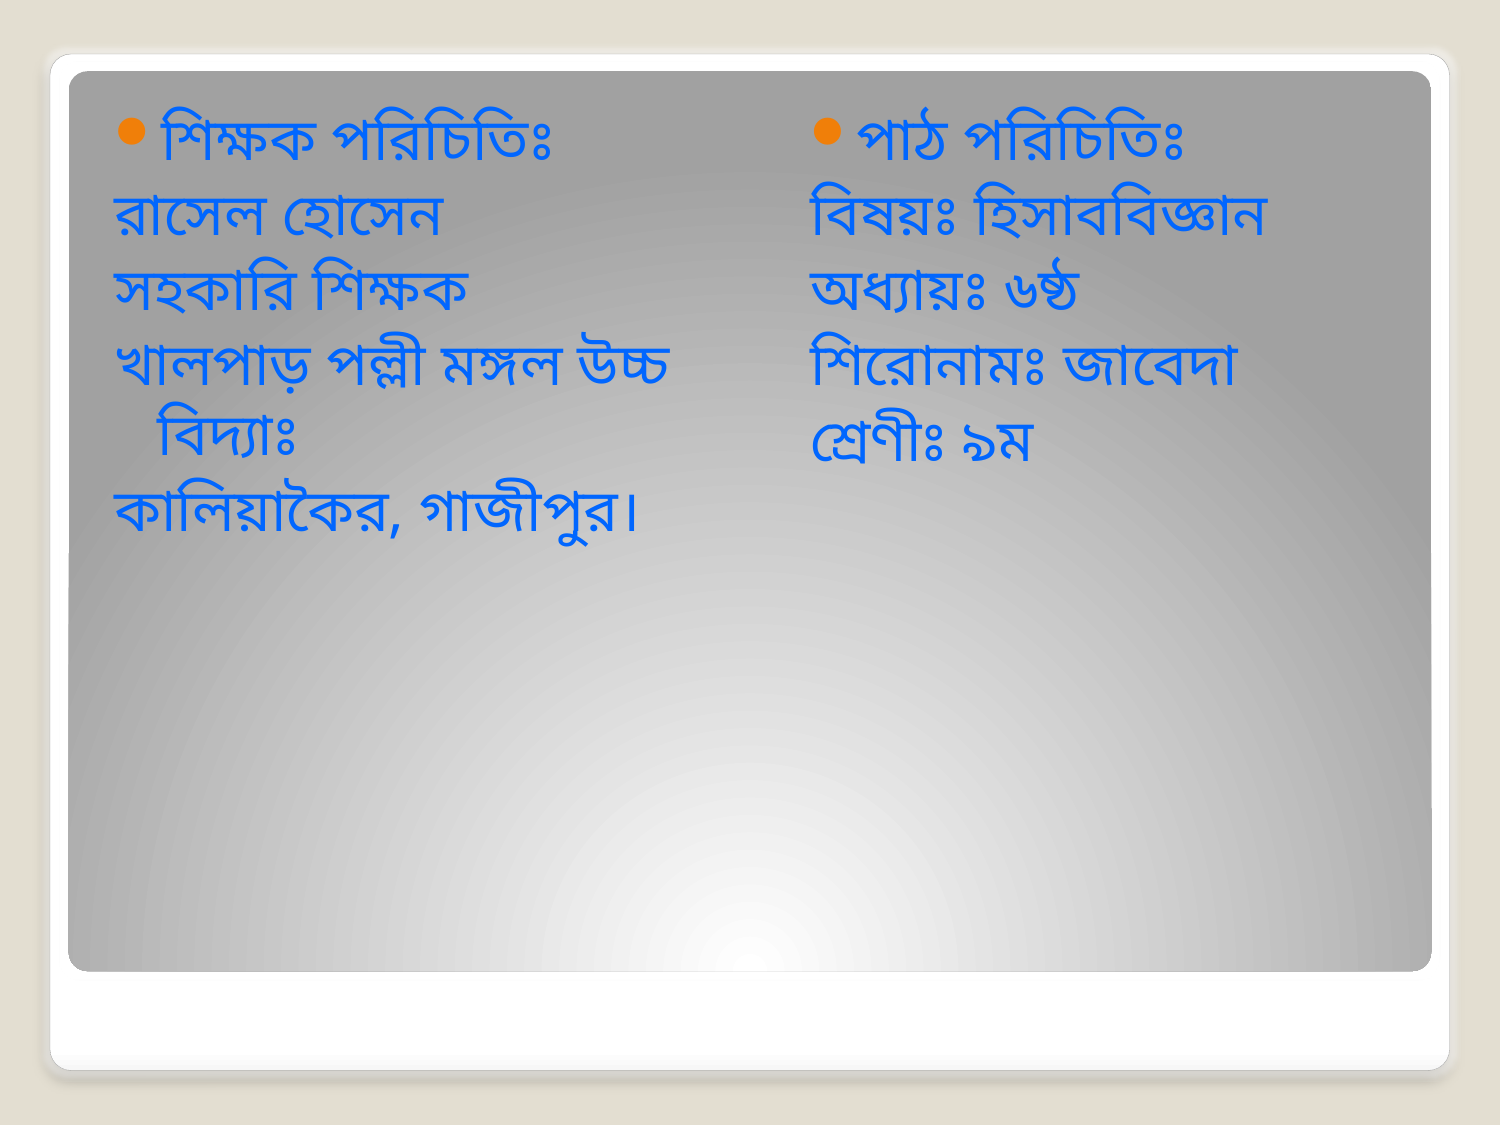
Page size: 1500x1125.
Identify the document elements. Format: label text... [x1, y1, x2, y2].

list শিক্ষক পরিচিতিঃ রাসেল হোসেন সহকারি শিক্ষক খালপাড় পল্লী মঙ্গল উচ্চ বিদ্যাঃ কালিয়াকৈর, গাজীপুর। [84, 86, 730, 807]
list পাঠ পরিচিতিঃ বিষয়ঃ হিসাববিজ্ঞান অধ্যায়ঃ ৬ষ্ঠ শিরোনামঃ জাবেদা শ্রেণীঃ ৯ম [780, 86, 1426, 807]
